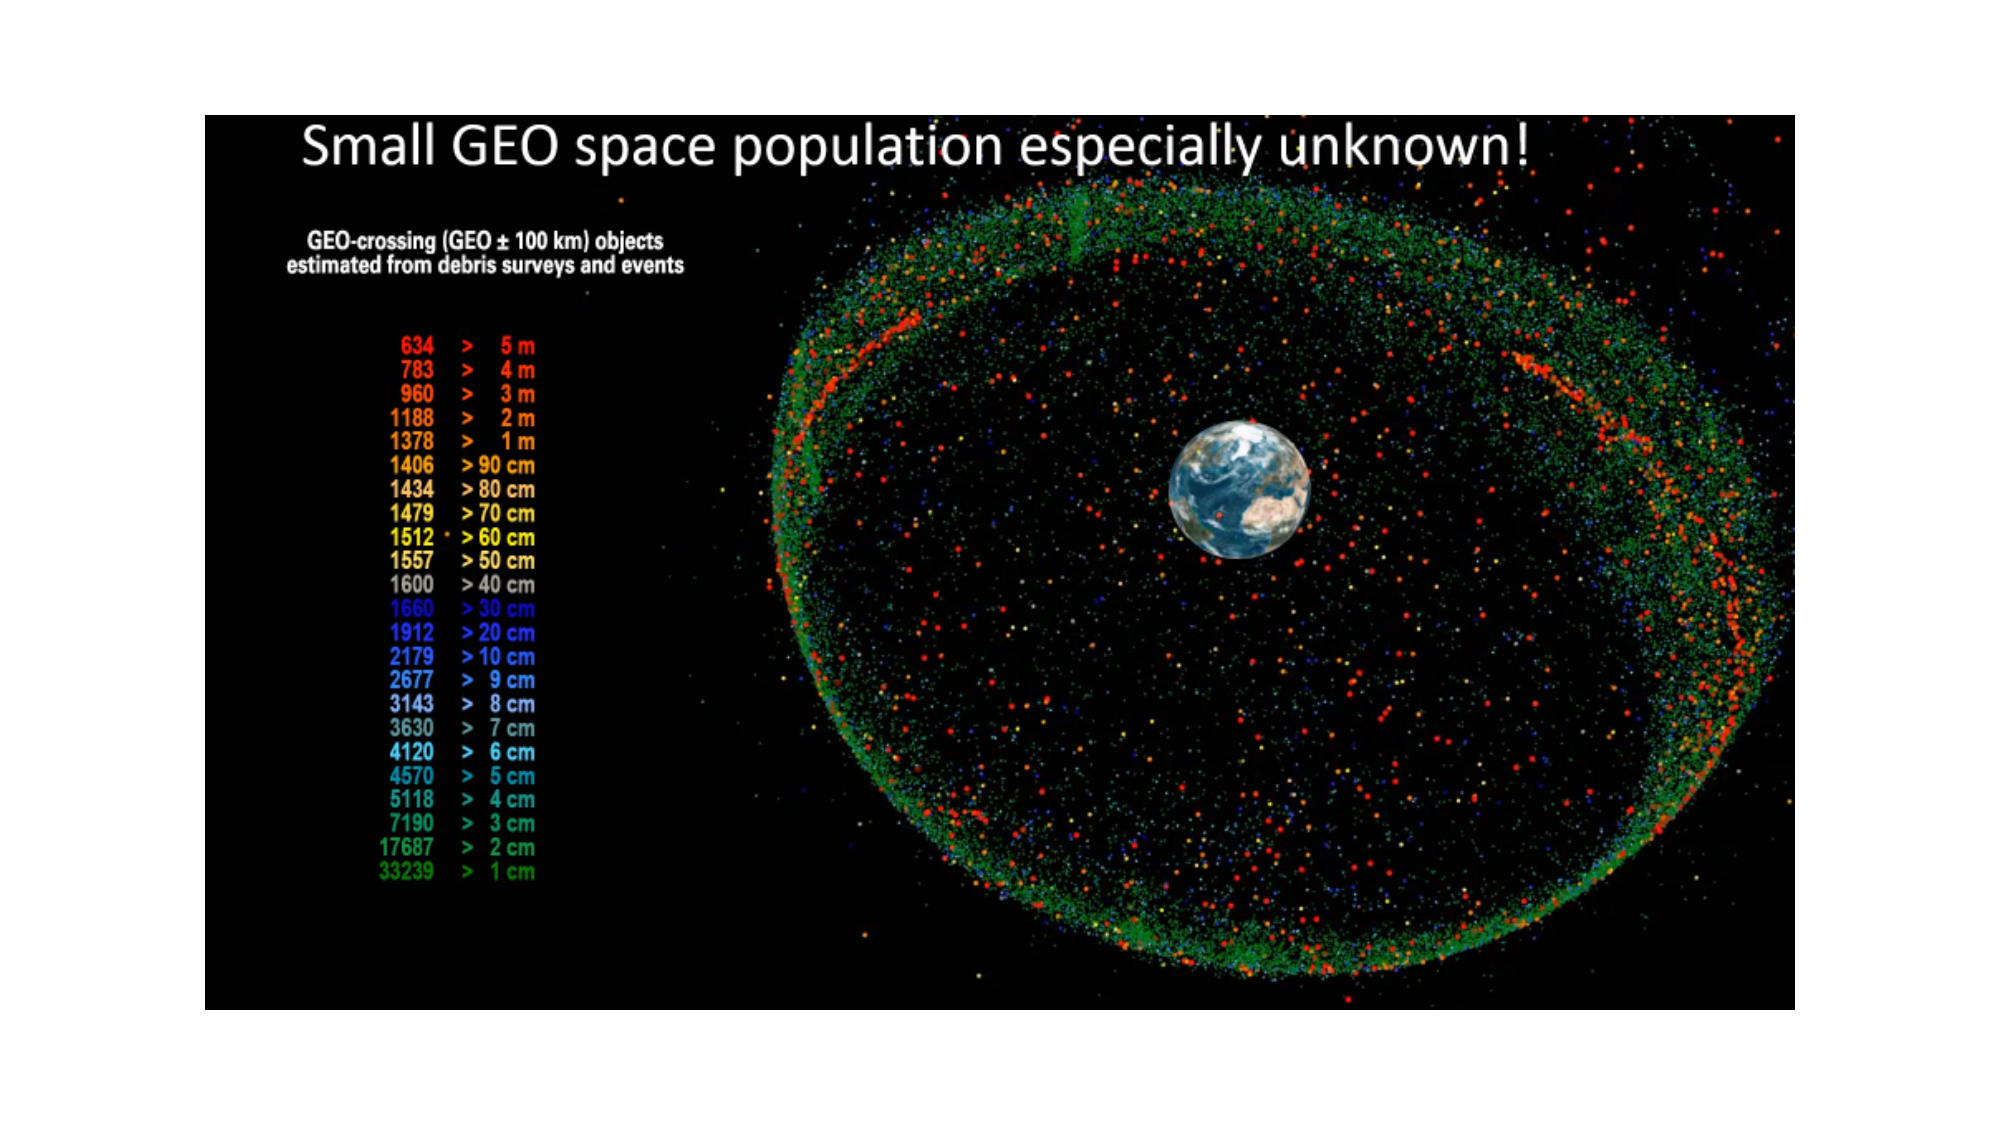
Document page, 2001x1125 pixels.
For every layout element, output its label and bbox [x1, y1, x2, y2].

list [205, 115, 1795, 1010]
